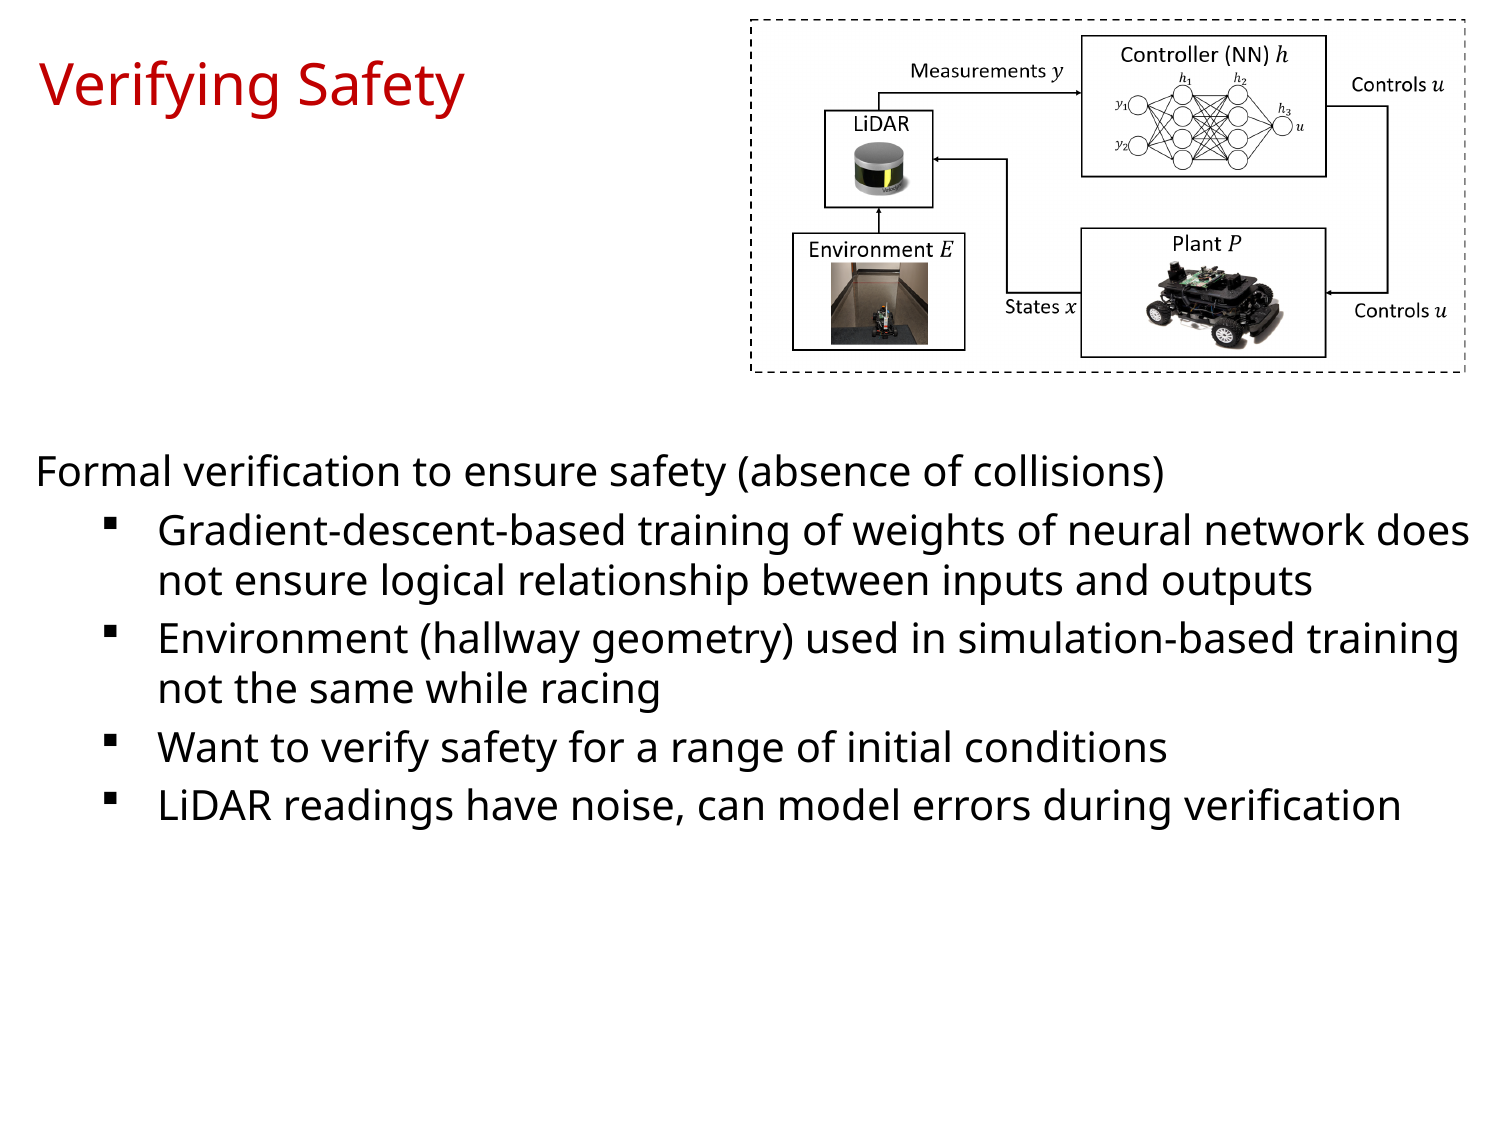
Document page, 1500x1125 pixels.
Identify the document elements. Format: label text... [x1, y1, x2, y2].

title Verifying Safety [24, 23, 745, 142]
text_box Formal verification to ensure safety (absence of collisions) Gradient-descent-based training of weights of neural network does not ensure logical relationship between inputs and outputs Environment (hallway geometry) used in simulation-based training not the same while racing Want to verify safety for a range of initial conditions LiDAR readings have noise, can model errors during verification [20, 437, 1500, 1050]
picture [749, 19, 1466, 373]
